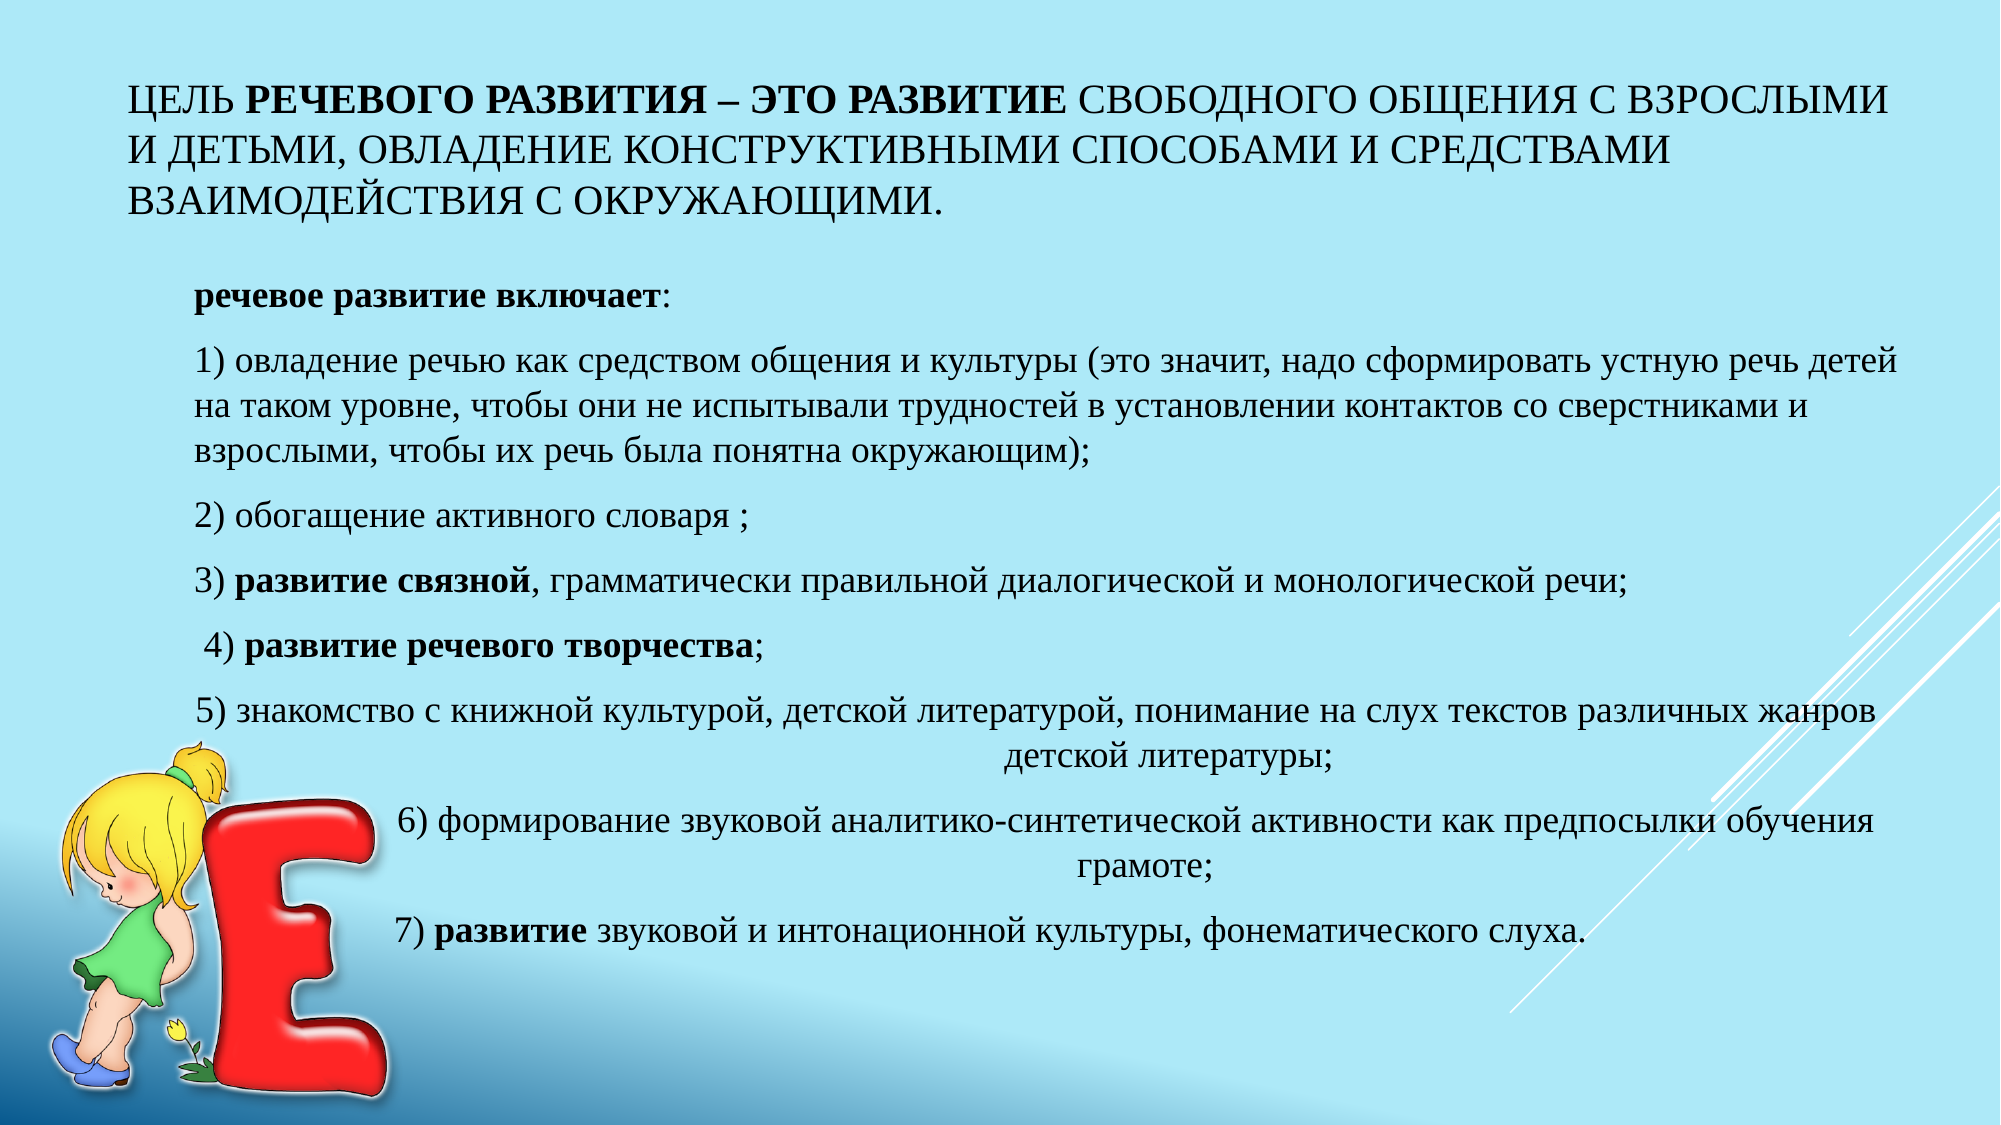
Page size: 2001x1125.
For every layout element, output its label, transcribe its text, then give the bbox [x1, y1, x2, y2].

list речевое развитие включает: 1) овладение речью как средством общения и культуры (это значит, надо сформировать устную речь детей на таком уровне, чтобы они не испытывали трудностей в установлении контактов со сверстниками и взрослыми, чтобы их речь была понятна окружающим); 2) обогащение активного словаря ; 3) развитие связной, грамматически правильной диалогической и монологической речи; 4) развитие речевого творчества; 5) знакомство с книжной культурой, детской литературой, понимание на слух текстов различных жанров детской литературы; 6) формирование звуковой аналитико-синтетической активности как предпосылки обучения грамоте; 7) развитие звуковой и интонационной культуры, фонематического слуха. [179, 262, 1923, 1085]
picture [0, 712, 418, 1125]
title цель речевого развития – это развитие свободного общения с взрослыми и детьми, овладение конструктивными способами и средствами взаимодействия с окружающими. [112, 42, 1923, 230]
